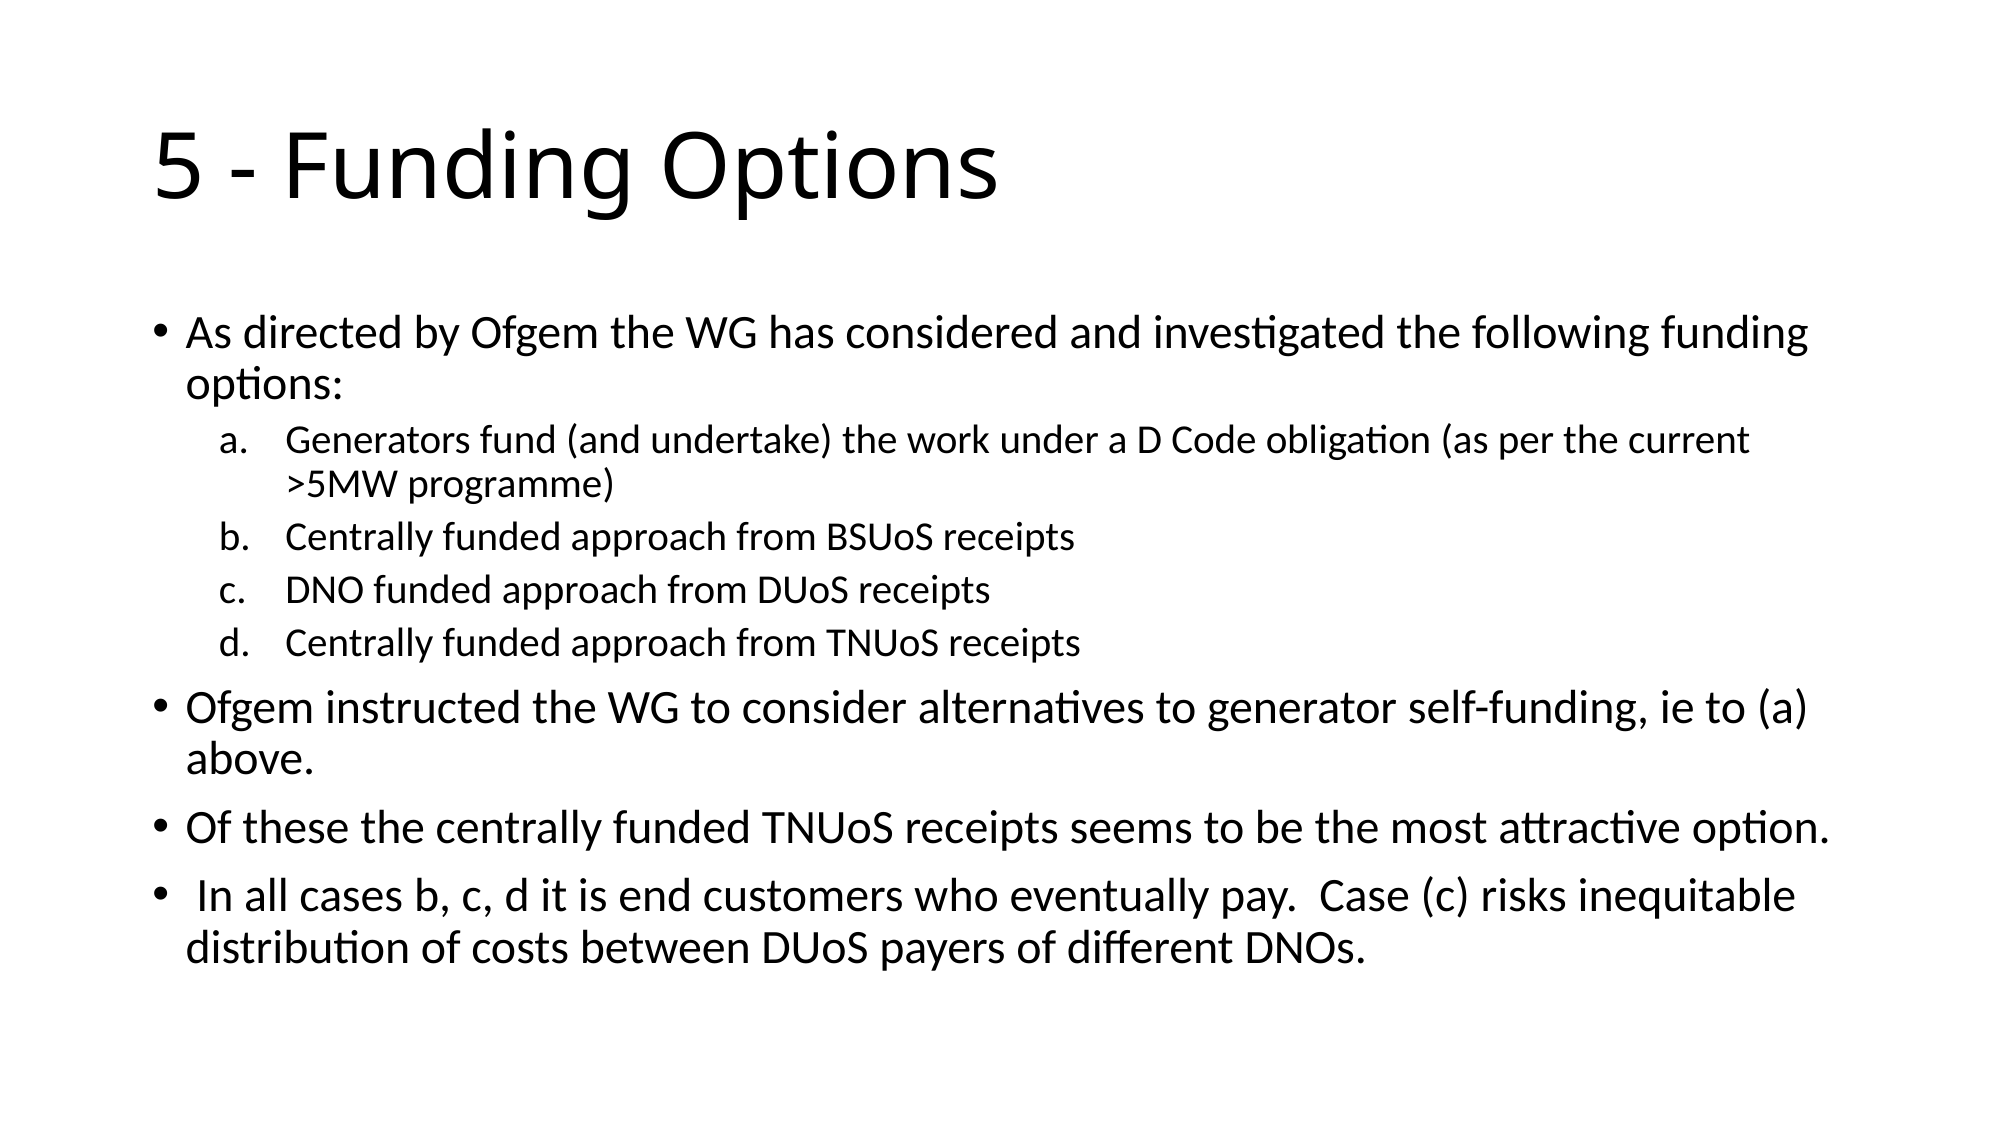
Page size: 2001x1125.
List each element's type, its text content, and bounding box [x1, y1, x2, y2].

title 5 - Funding Options [137, 59, 1863, 278]
list As directed by Ofgem the WG has considered and investigated the following funding options: Generators fund (and undertake) the work under a D Code obligation (as per the current >5MW programme) Centrally funded approach from BSUoS receipts DNO funded approach from DUoS receipts Centrally funded approach from TNUoS receipts Ofgem instructed the WG to consider alternatives to generator self-funding, ie to (a) above. Of these the centrally funded TNUoS receipts seems to be the most attractive option. In all cases b, c, d it is end customers who eventually pay. Case (c) risks inequitable distribution of costs between DUoS payers of different DNOs. [137, 299, 1863, 1014]
